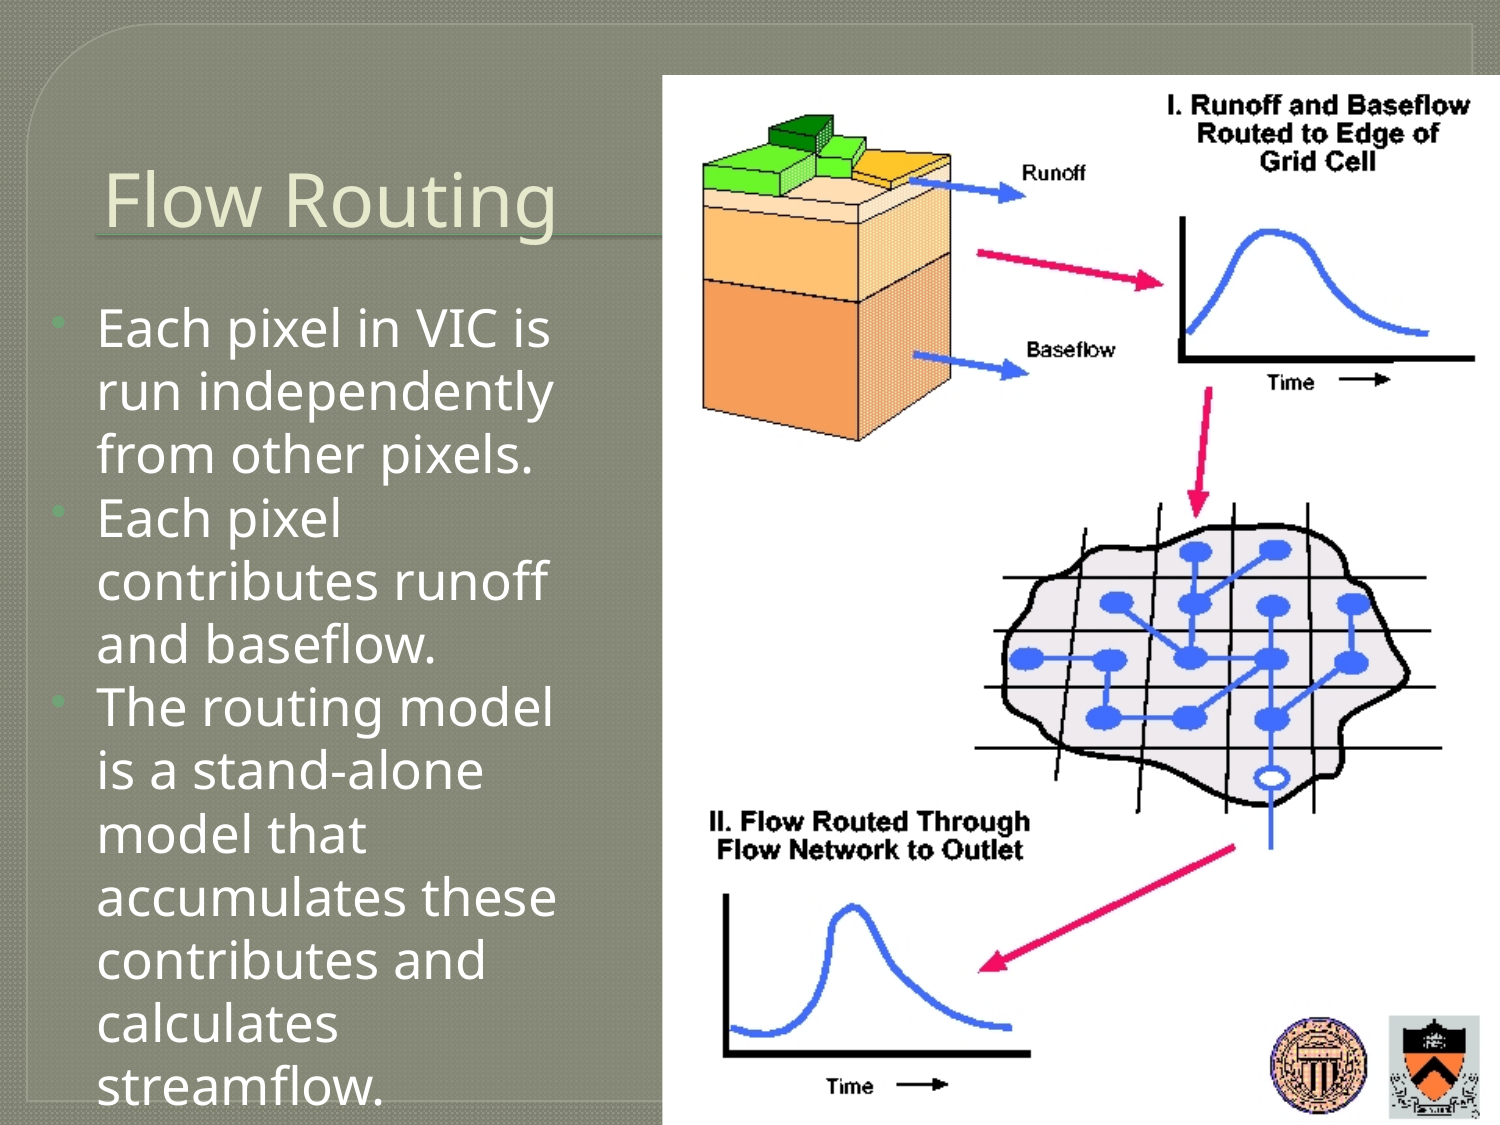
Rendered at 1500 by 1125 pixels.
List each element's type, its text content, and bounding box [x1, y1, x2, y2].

list Each pixel in VIC is run independently from other pixels. Each pixel contributes runoff and baseflow. The routing model is a stand-alone model that accumulates these contributes and calculates streamflow. [37, 287, 613, 1125]
picture [662, 74, 1500, 1125]
title Flow Routing [0, 62, 575, 250]
